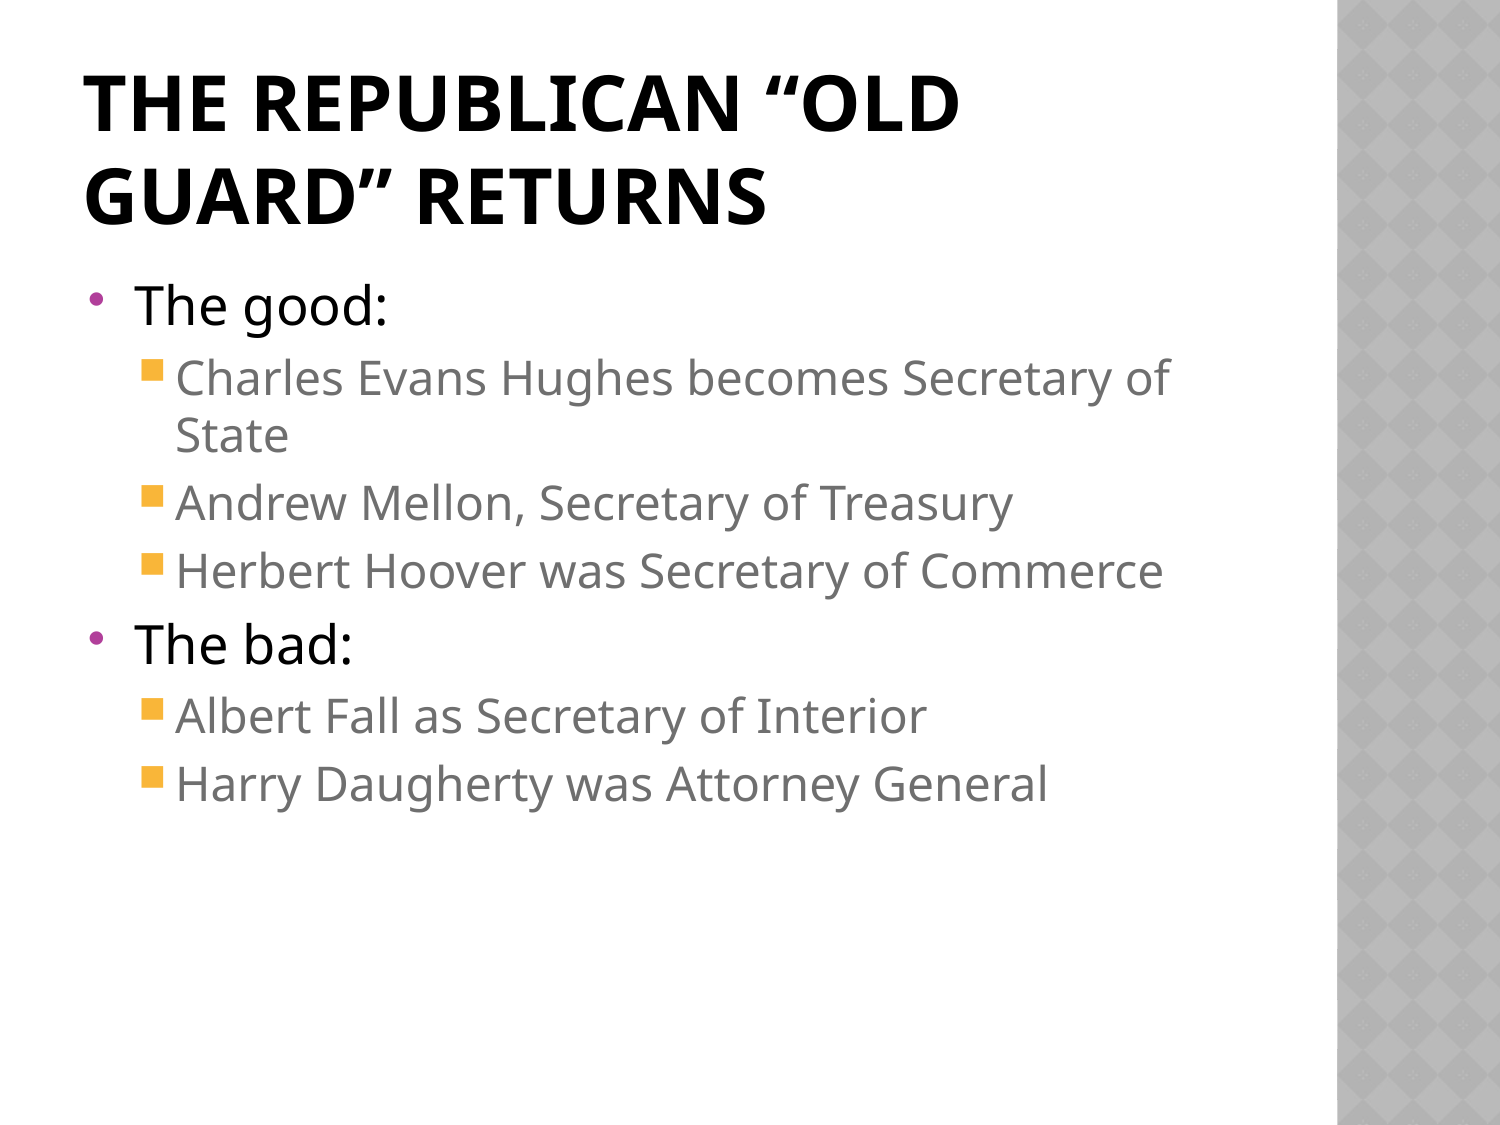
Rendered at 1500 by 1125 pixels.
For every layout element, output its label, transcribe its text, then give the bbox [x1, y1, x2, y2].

list The good: Charles Evans Hughes becomes Secretary of State Andrew Mellon, Secretary of Treasury Herbert Hoover was Secretary of Commerce The bad: Albert Fall as Secretary of Interior Harry Daugherty was Attorney General [75, 264, 1263, 1059]
title The Republican “Old Guard” Returns [75, 52, 1263, 240]
